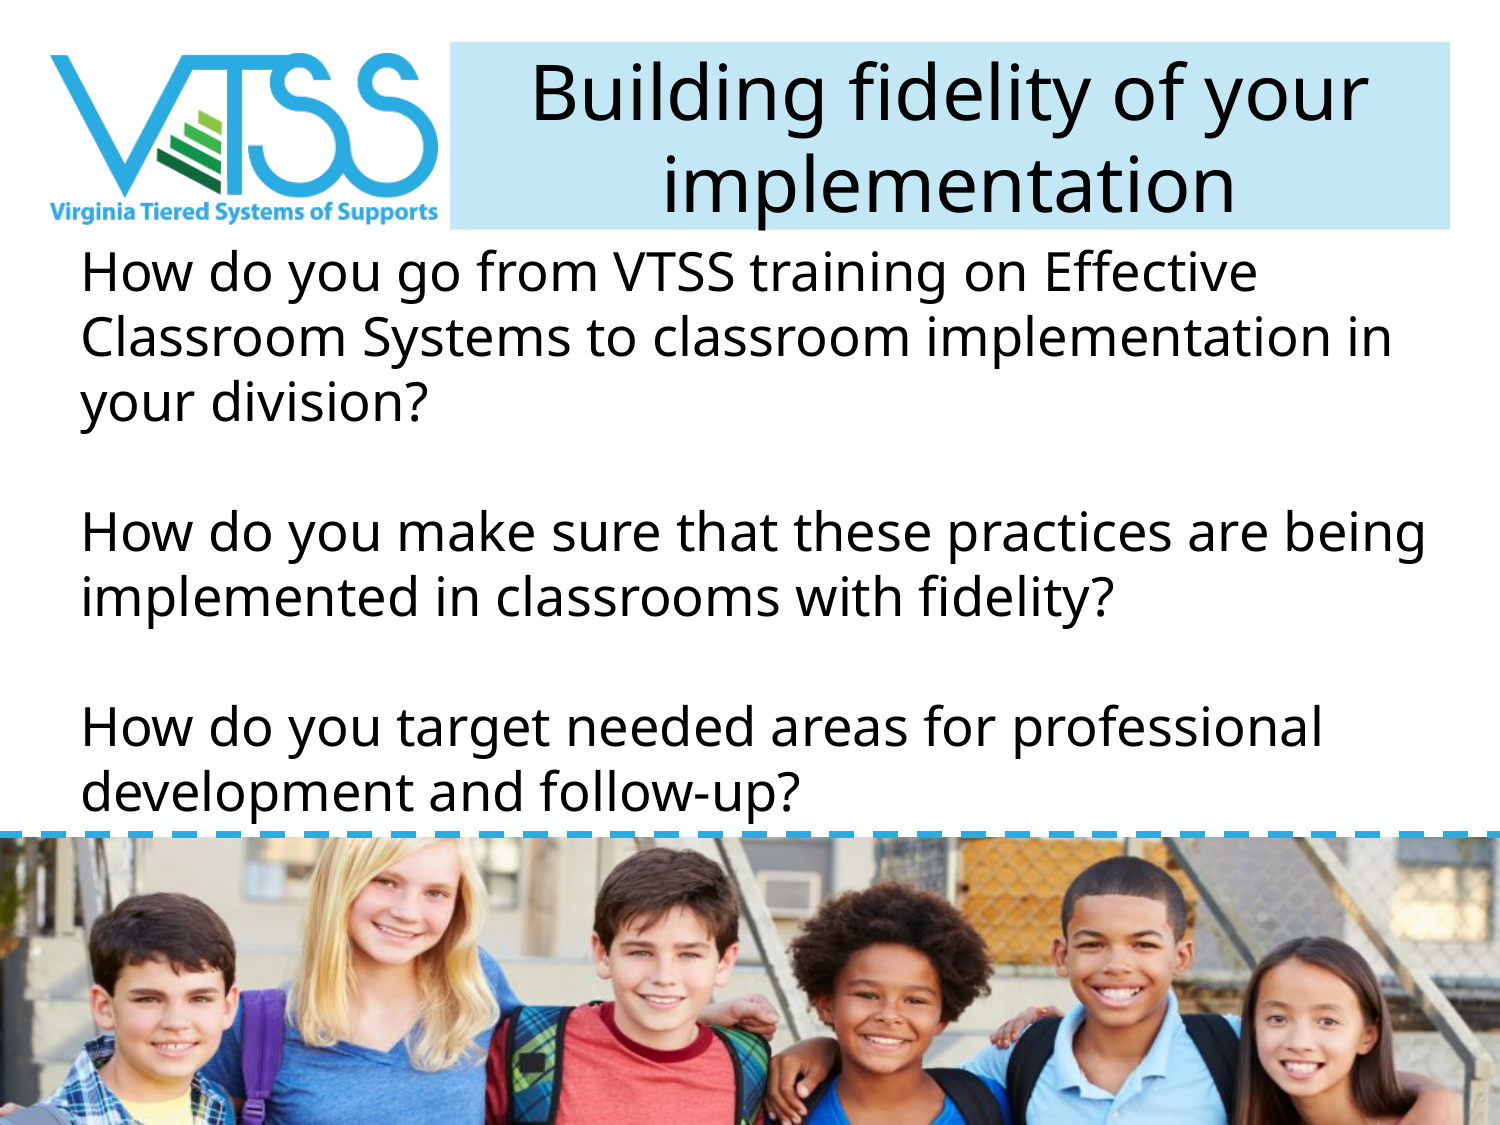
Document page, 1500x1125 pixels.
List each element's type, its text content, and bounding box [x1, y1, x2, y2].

text_box How do you go from VTSS training on Effective Classroom Systems to classroom implementation in your division? How do you make sure that these practices are being implemented in classrooms with fidelity? How do you target needed areas for professional development and follow-up? [65, 229, 1450, 818]
title Building fidelity of your implementation [450, 42, 1450, 229]
picture [50, 53, 438, 225]
picture [0, 837, 1500, 1125]
